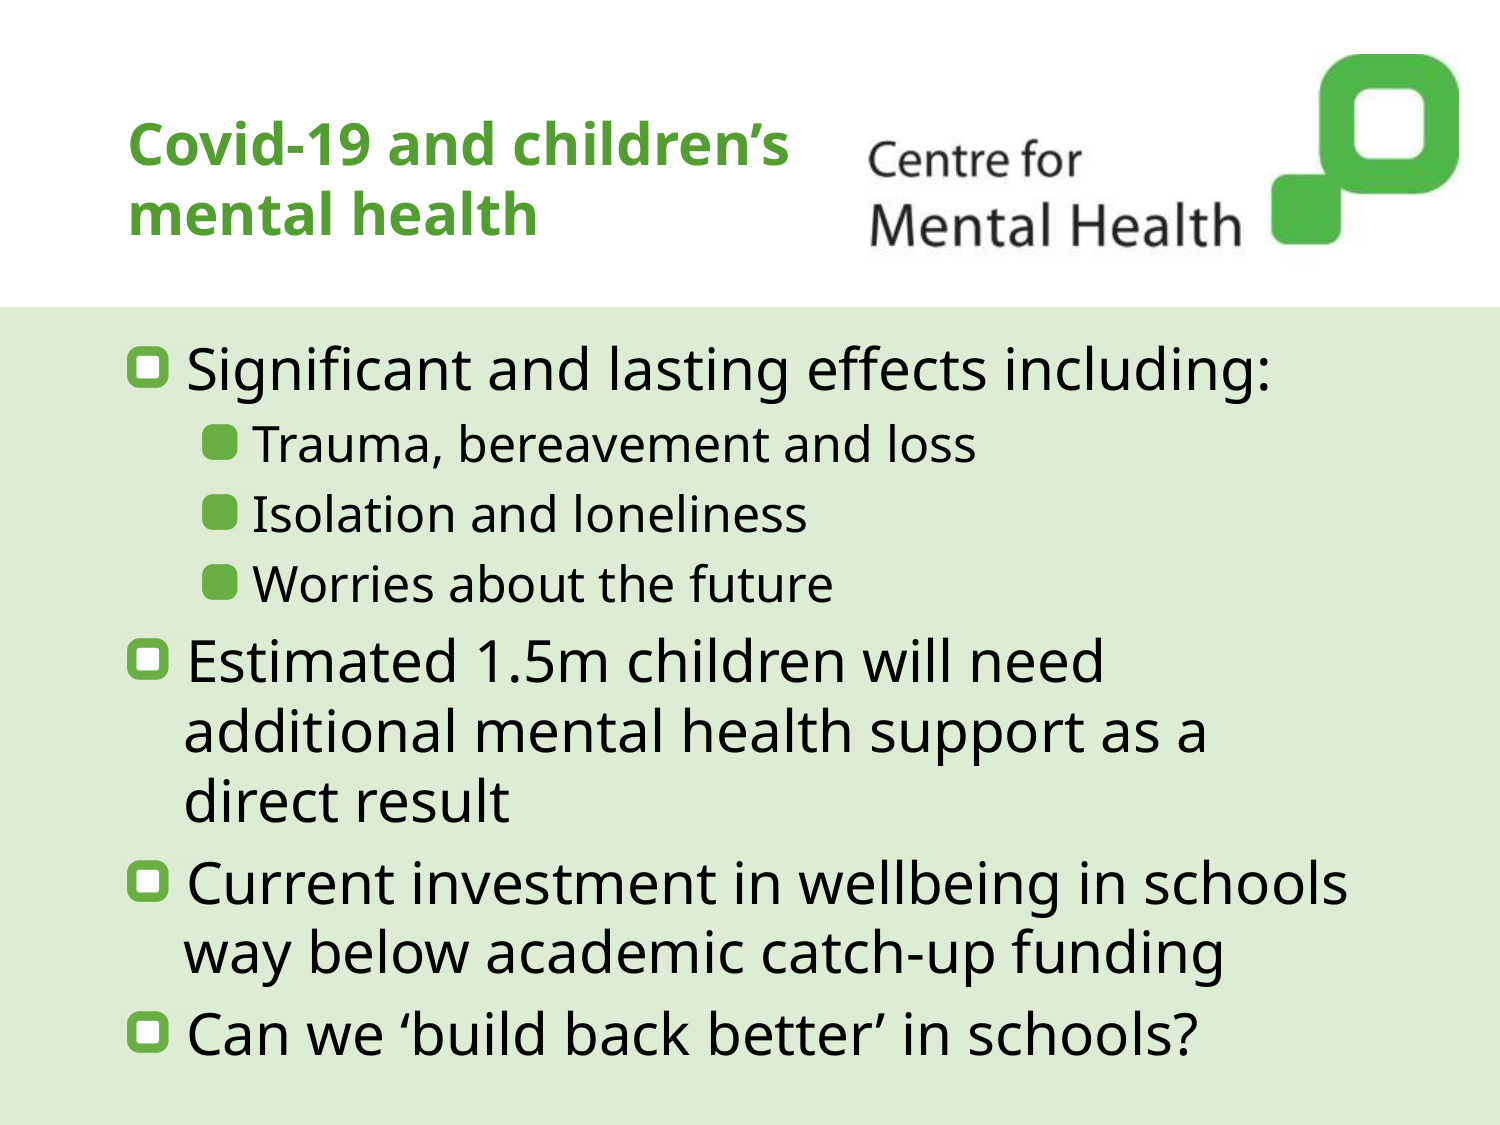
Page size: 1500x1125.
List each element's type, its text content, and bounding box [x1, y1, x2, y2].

title Covid-19 and children’s mental health [112, 99, 863, 288]
picture [127, 860, 187, 902]
picture [202, 424, 253, 460]
picture [202, 564, 253, 600]
picture [127, 638, 187, 680]
picture [868, 54, 1459, 273]
list Significant and lasting effects including: Trauma, bereavement and loss Isolation and loneliness Worries about the future Estimated 1.5m children will need additional mental health support as a direct result Current investment in wellbeing in schools way below academic catch-up funding Can we ‘build back better’ in schools? [112, 324, 1388, 1000]
picture [127, 346, 187, 388]
picture [202, 494, 253, 530]
picture [127, 1011, 187, 1053]
